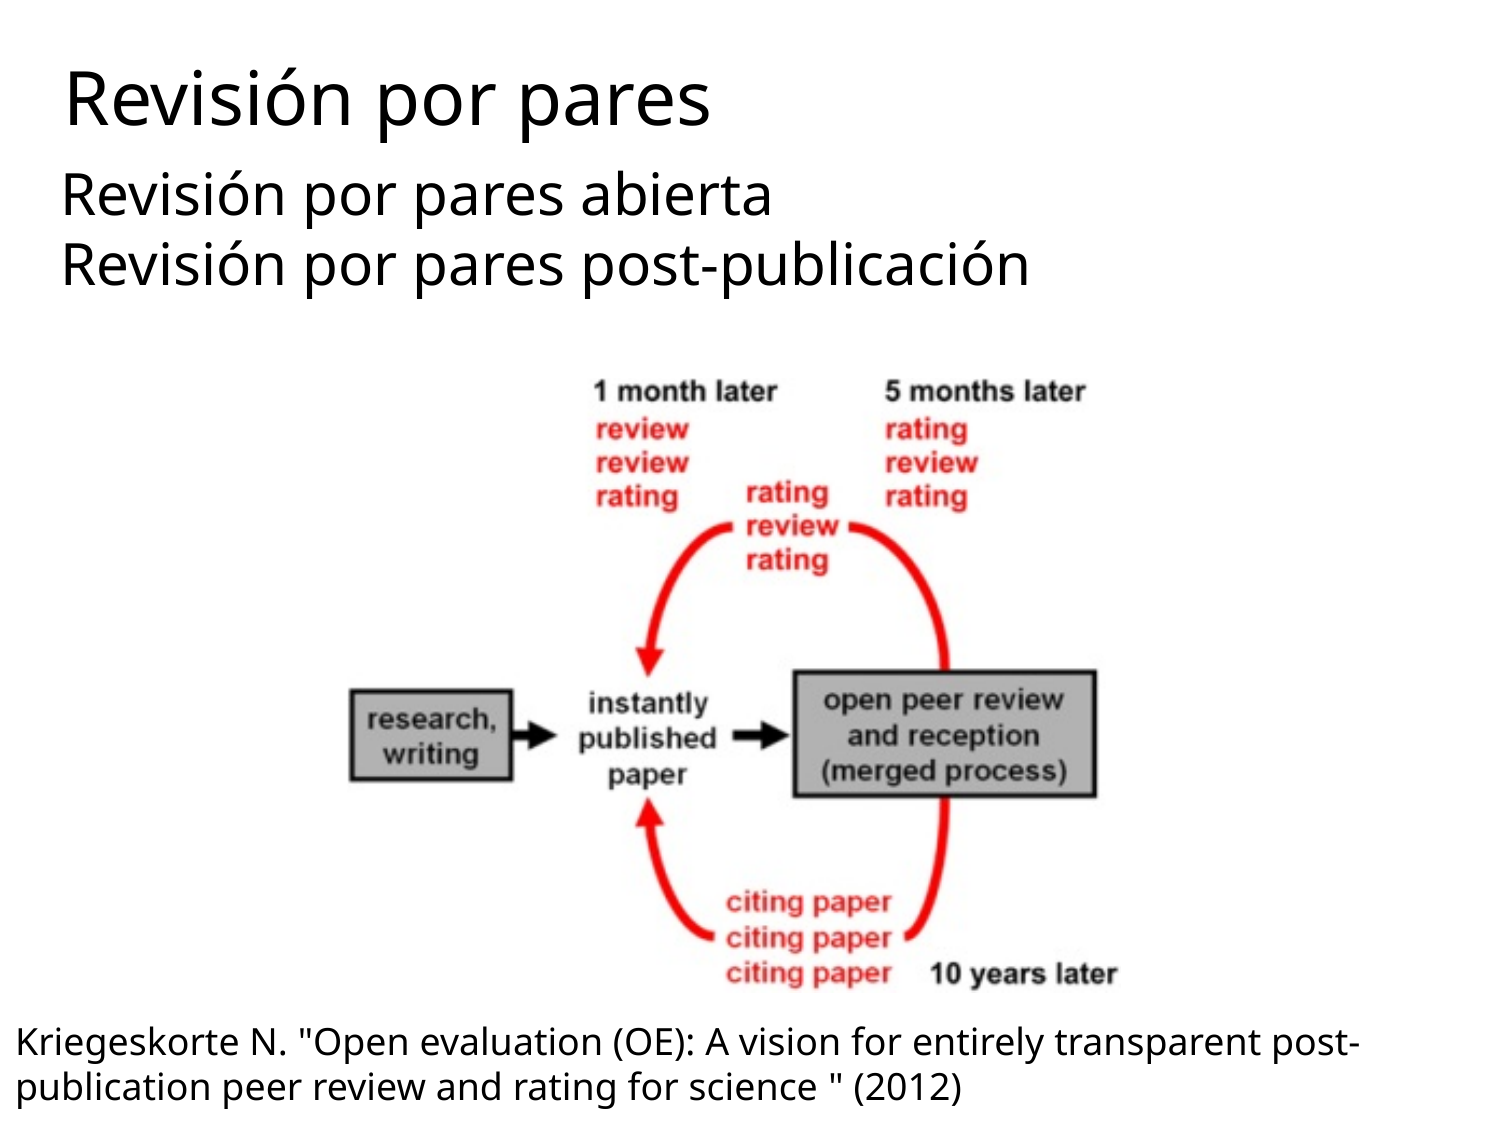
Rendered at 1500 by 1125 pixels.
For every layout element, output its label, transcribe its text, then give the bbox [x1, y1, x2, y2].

text_box Revisión por pares abierta Revisión por pares post-publicación [45, 149, 1047, 305]
text_box Revisión por pares [48, 42, 728, 148]
picture [346, 378, 1121, 993]
text_box Kriegeskorte N. "Open evaluation (OE): A vision for entirely transparent post-publication peer review and rating for science " (2012) [0, 1010, 1500, 1116]
